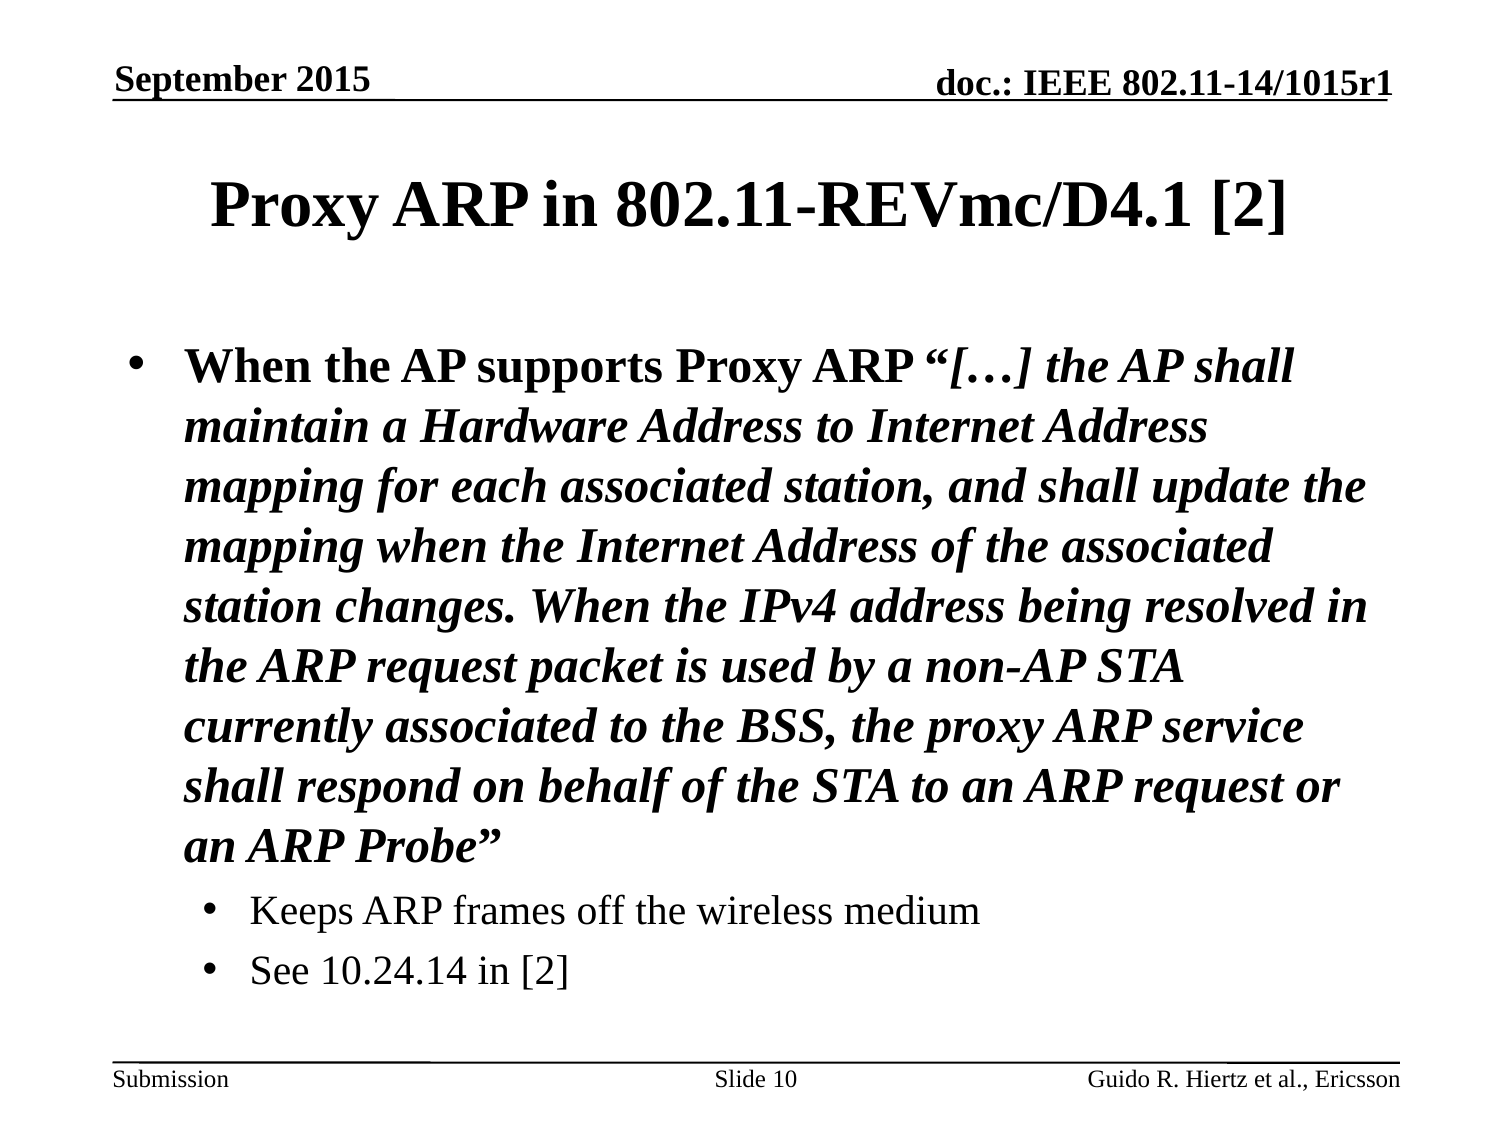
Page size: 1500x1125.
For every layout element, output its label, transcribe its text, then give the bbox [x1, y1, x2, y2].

title Proxy ARP in 802.11-REVmc/D4.1 [2] [112, 112, 1388, 288]
list When the AP supports Proxy ARP “[…] the AP shall maintain a Hardware Address to Internet Address mapping for each associated station, and shall update the mapping when the Internet Address of the associated station changes. When the IPv4 address being resolved in the ARP request packet is used by a non-AP STA currently associated to the BSS, the proxy ARP service shall respond on behalf of the STA to an ARP request or an ARP Probe” Keeps ARP frames off the wireless medium See 10.24.14 in [2] [112, 324, 1388, 1000]
slide_number Slide 10 [712, 1061, 800, 1123]
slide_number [114, 54, 423, 100]
footer Guido R. Hiertz et al., Ericsson [878, 1061, 1402, 1093]
